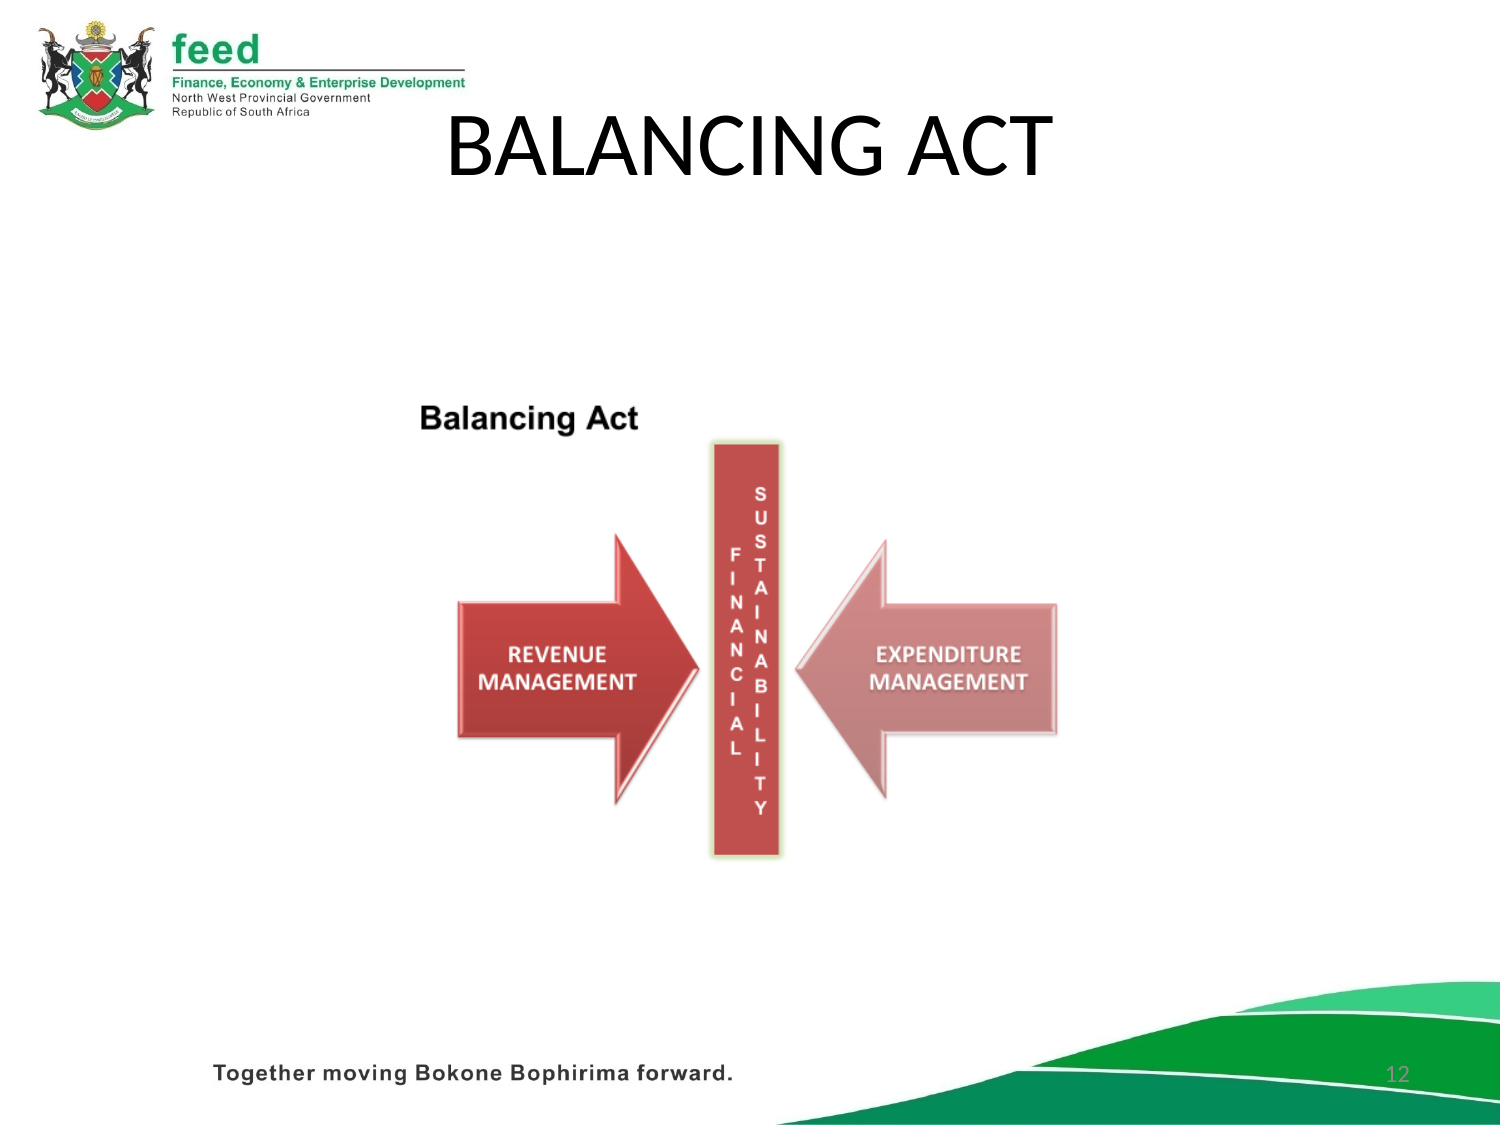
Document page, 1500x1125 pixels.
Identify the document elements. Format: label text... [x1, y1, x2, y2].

picture [0, 0, 1500, 1125]
title BALANCING ACT [75, 45, 1425, 233]
slide_number 12 [1074, 1042, 1425, 1103]
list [374, 352, 1126, 916]
